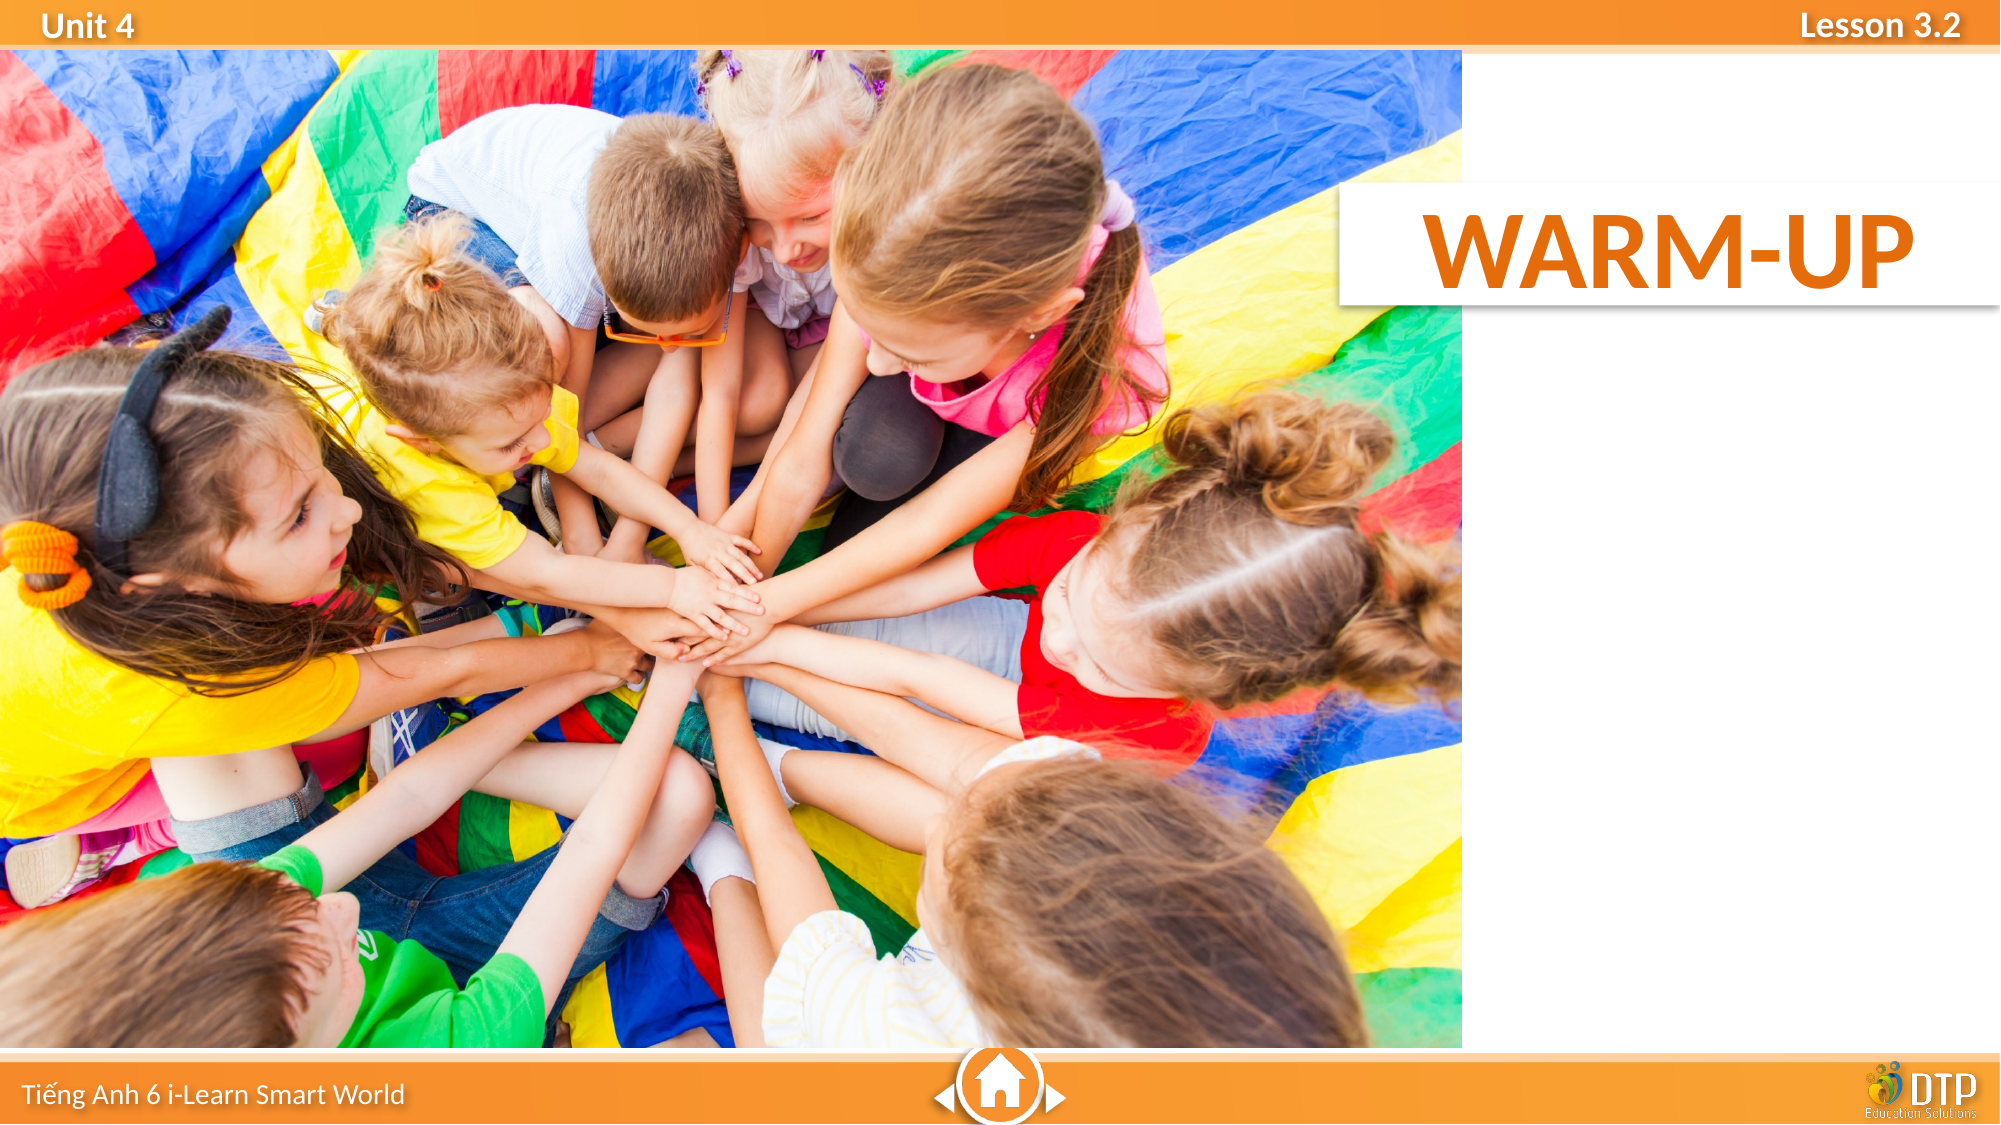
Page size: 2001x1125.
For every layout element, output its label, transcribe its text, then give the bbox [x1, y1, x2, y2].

text_box WARM-UP [1467, 182, 2000, 306]
picture [0, 0, 2000, 1125]
